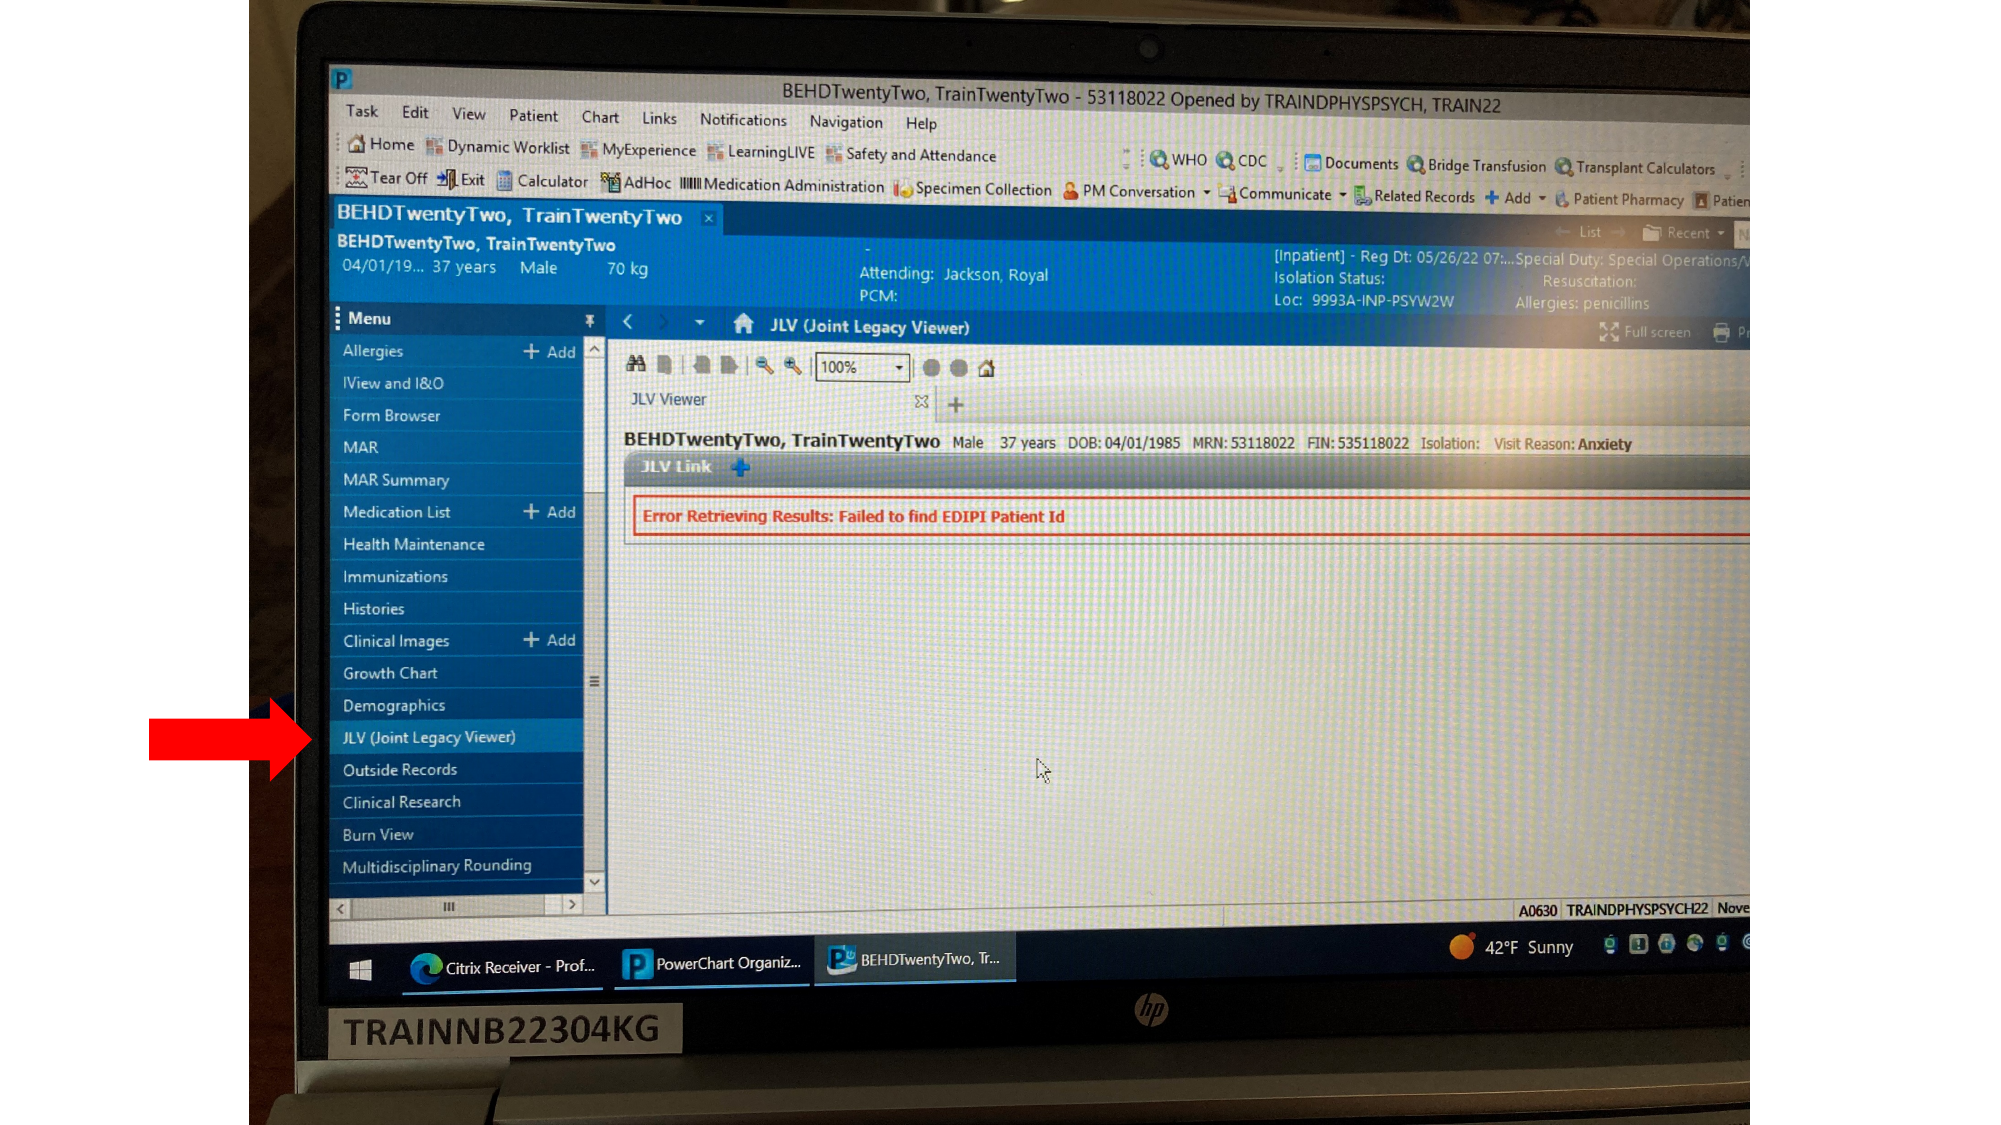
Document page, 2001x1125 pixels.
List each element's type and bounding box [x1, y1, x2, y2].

picture [249, 0, 1750, 1125]
text_box [149, 718, 249, 761]
